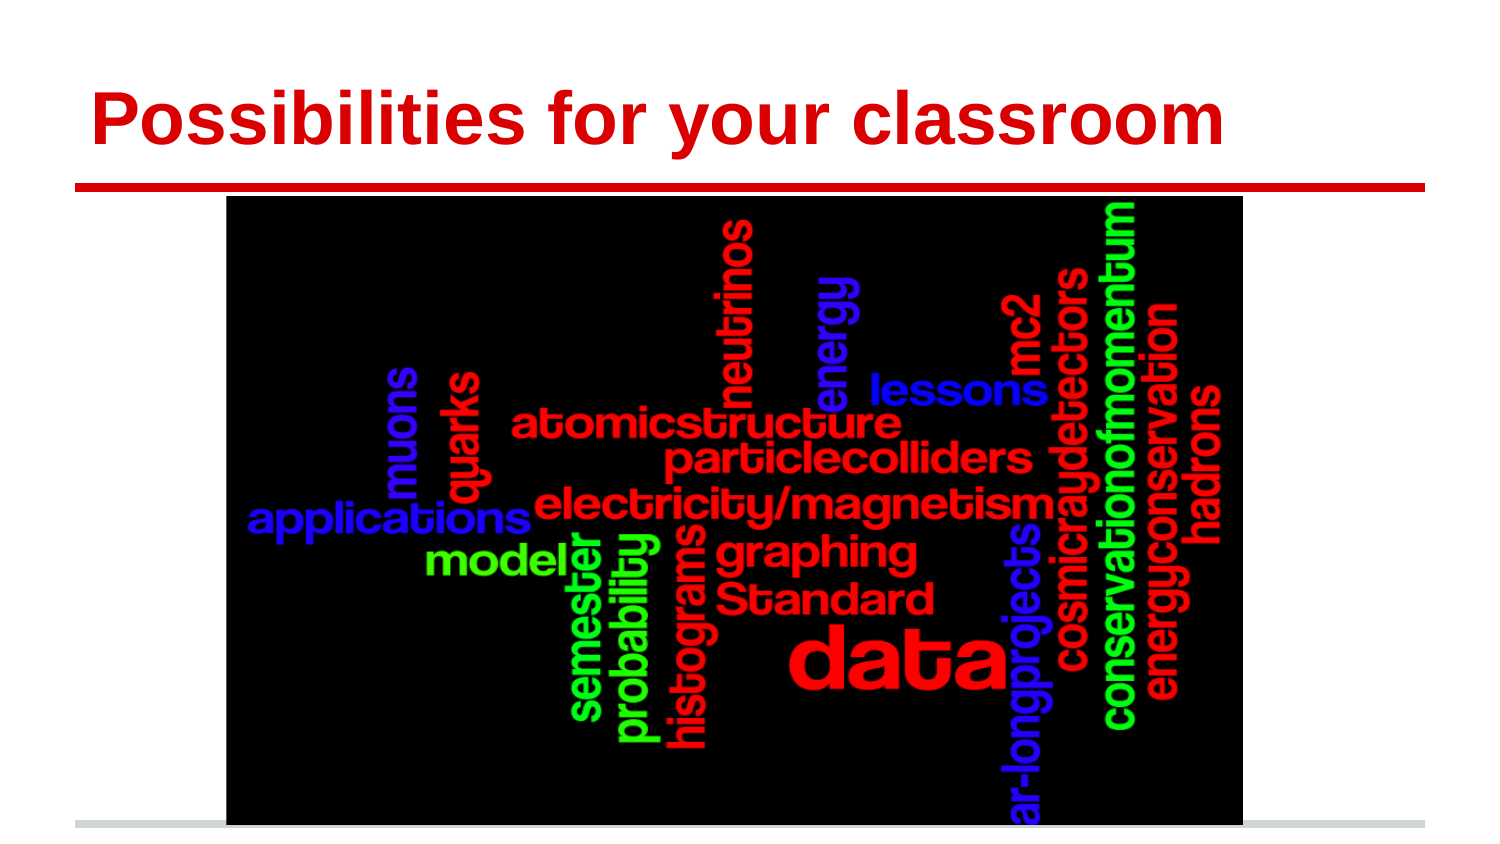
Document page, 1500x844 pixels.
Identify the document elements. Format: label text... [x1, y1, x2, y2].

picture [226, 196, 1244, 825]
title Possibilities for your classroom [75, 33, 1425, 175]
